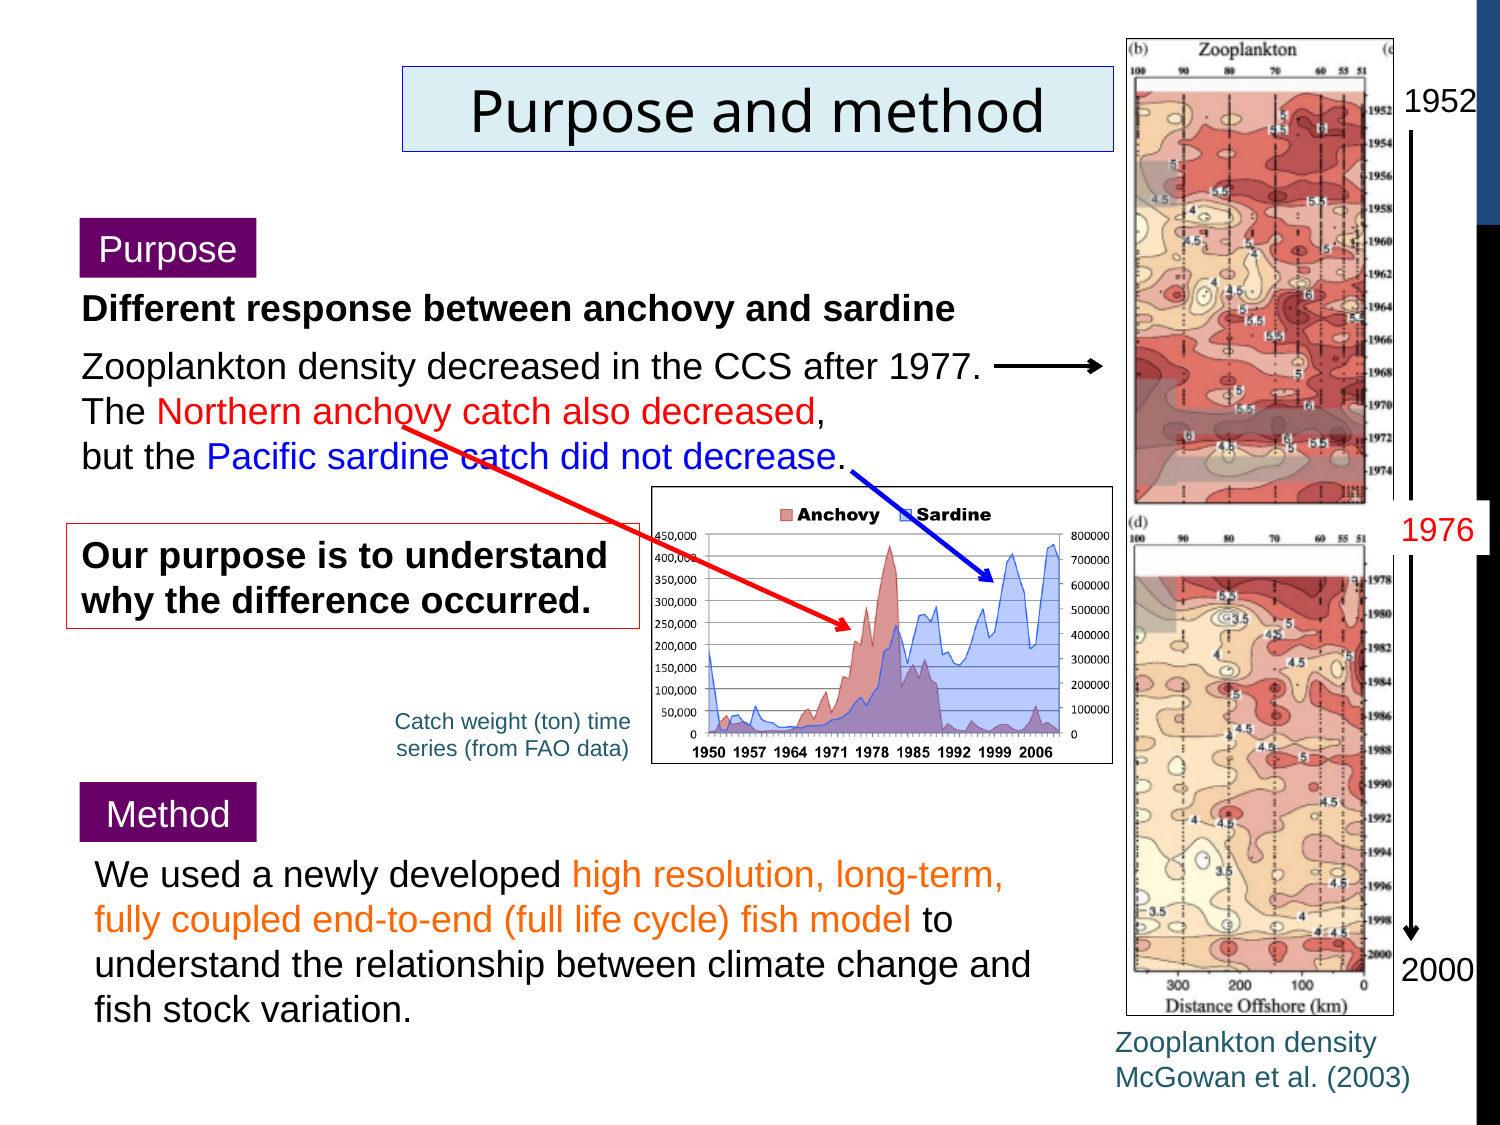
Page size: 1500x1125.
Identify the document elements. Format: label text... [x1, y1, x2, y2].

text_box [373, 425, 1114, 771]
text_box Our purpose is to understand why the difference occurred. [66, 523, 372, 629]
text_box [993, 37, 1493, 1103]
text_box Purpose and method [402, 66, 992, 152]
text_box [79, 781, 1076, 1041]
text_box Purpose [79, 217, 257, 278]
text_box Different response between anchovy and sardine Zooplankton density decreased in the CCS after 1977. The Northern anchovy catch also decreased, but the Pacific sardine catch did not decrease. [66, 276, 992, 485]
